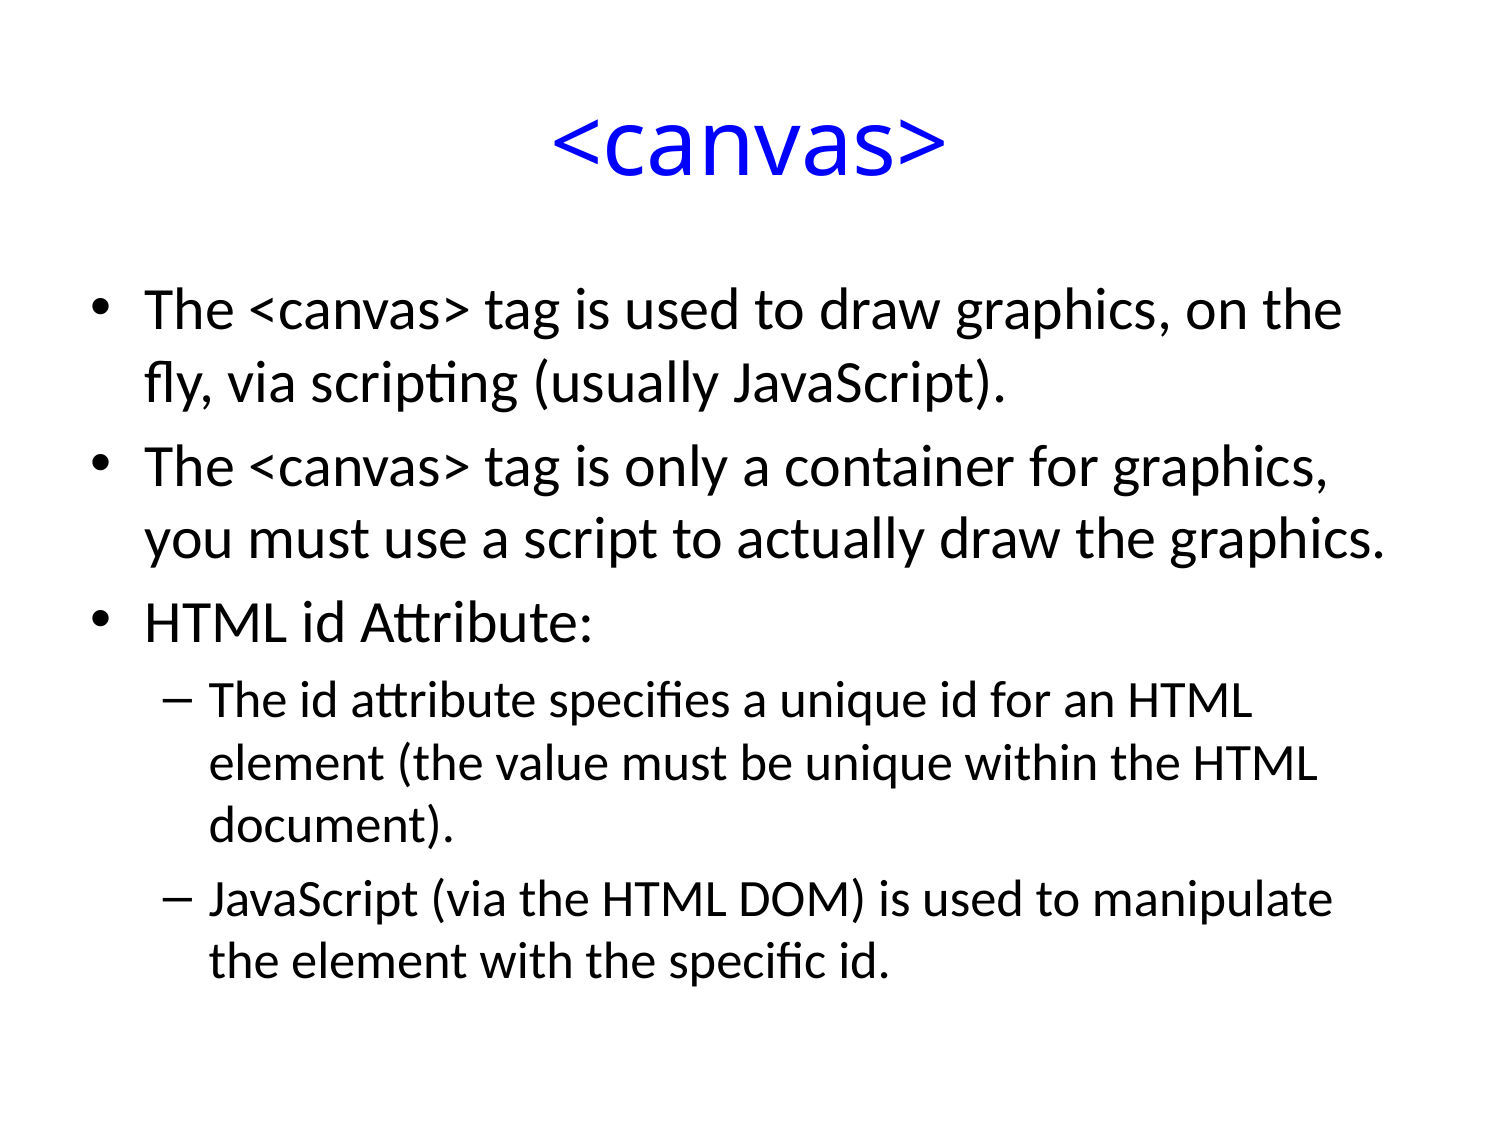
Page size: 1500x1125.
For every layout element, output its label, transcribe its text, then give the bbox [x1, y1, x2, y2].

title <canvas> [75, 45, 1425, 233]
list The <canvas> tag is used to draw graphics, on the fly, via scripting (usually JavaScript). The <canvas> tag is only a container for graphics, you must use a script to actually draw the graphics. HTML id Attribute: The id attribute specifies a unique id for an HTML element (the value must be unique within the HTML document). JavaScript (via the HTML DOM) is used to manipulate the element with the specific id. [75, 262, 1425, 1005]
